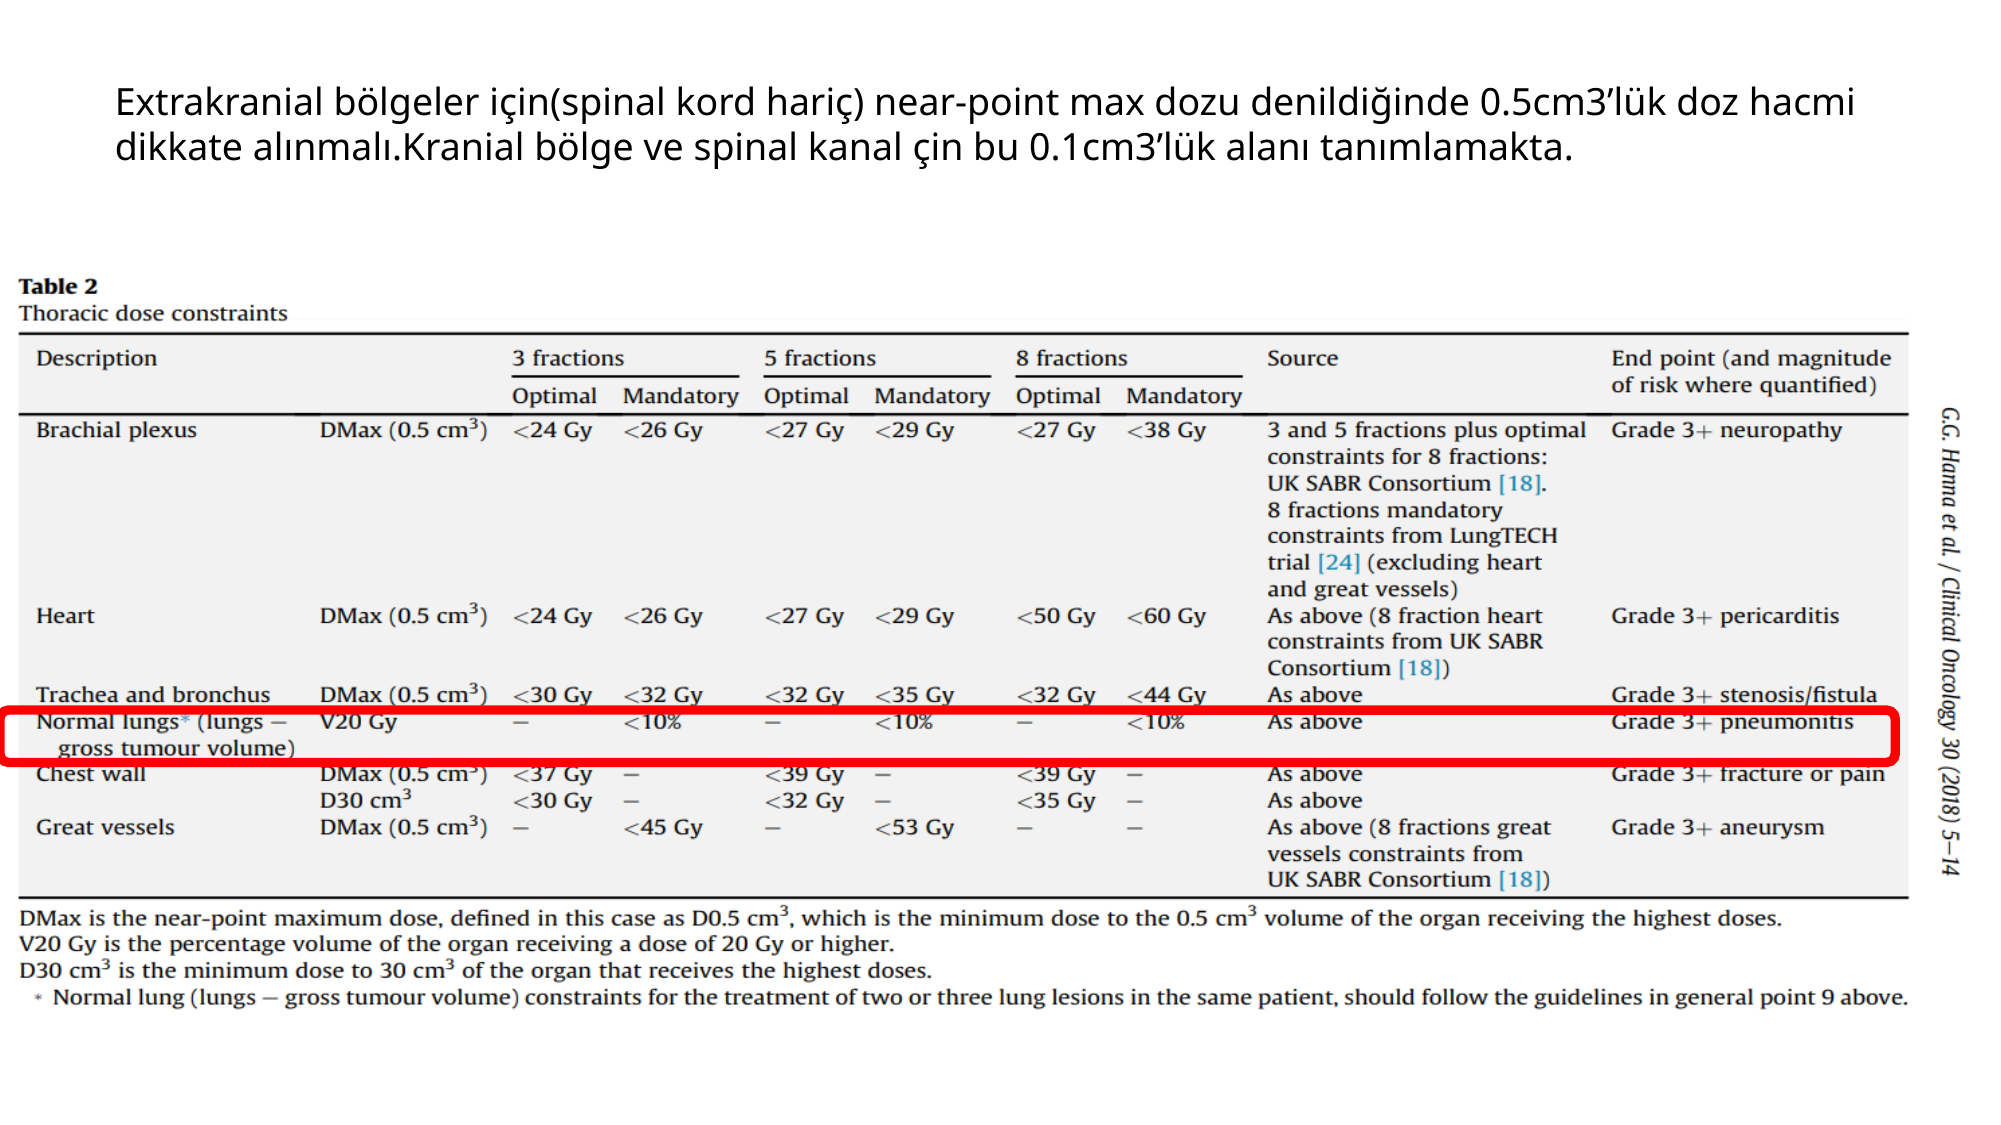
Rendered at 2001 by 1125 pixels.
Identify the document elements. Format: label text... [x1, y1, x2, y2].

picture [0, 265, 2000, 1070]
text_box Extrakranial bölgeler için(spinal kord hariç) near-point max dozu denildiğinde 0.5cm3’lük doz hacmi dikkate alınmalı.Kranial bölge ve spinal kanal çin bu 0.1cm3’lük alanı tanımlamakta. [99, 70, 1896, 220]
